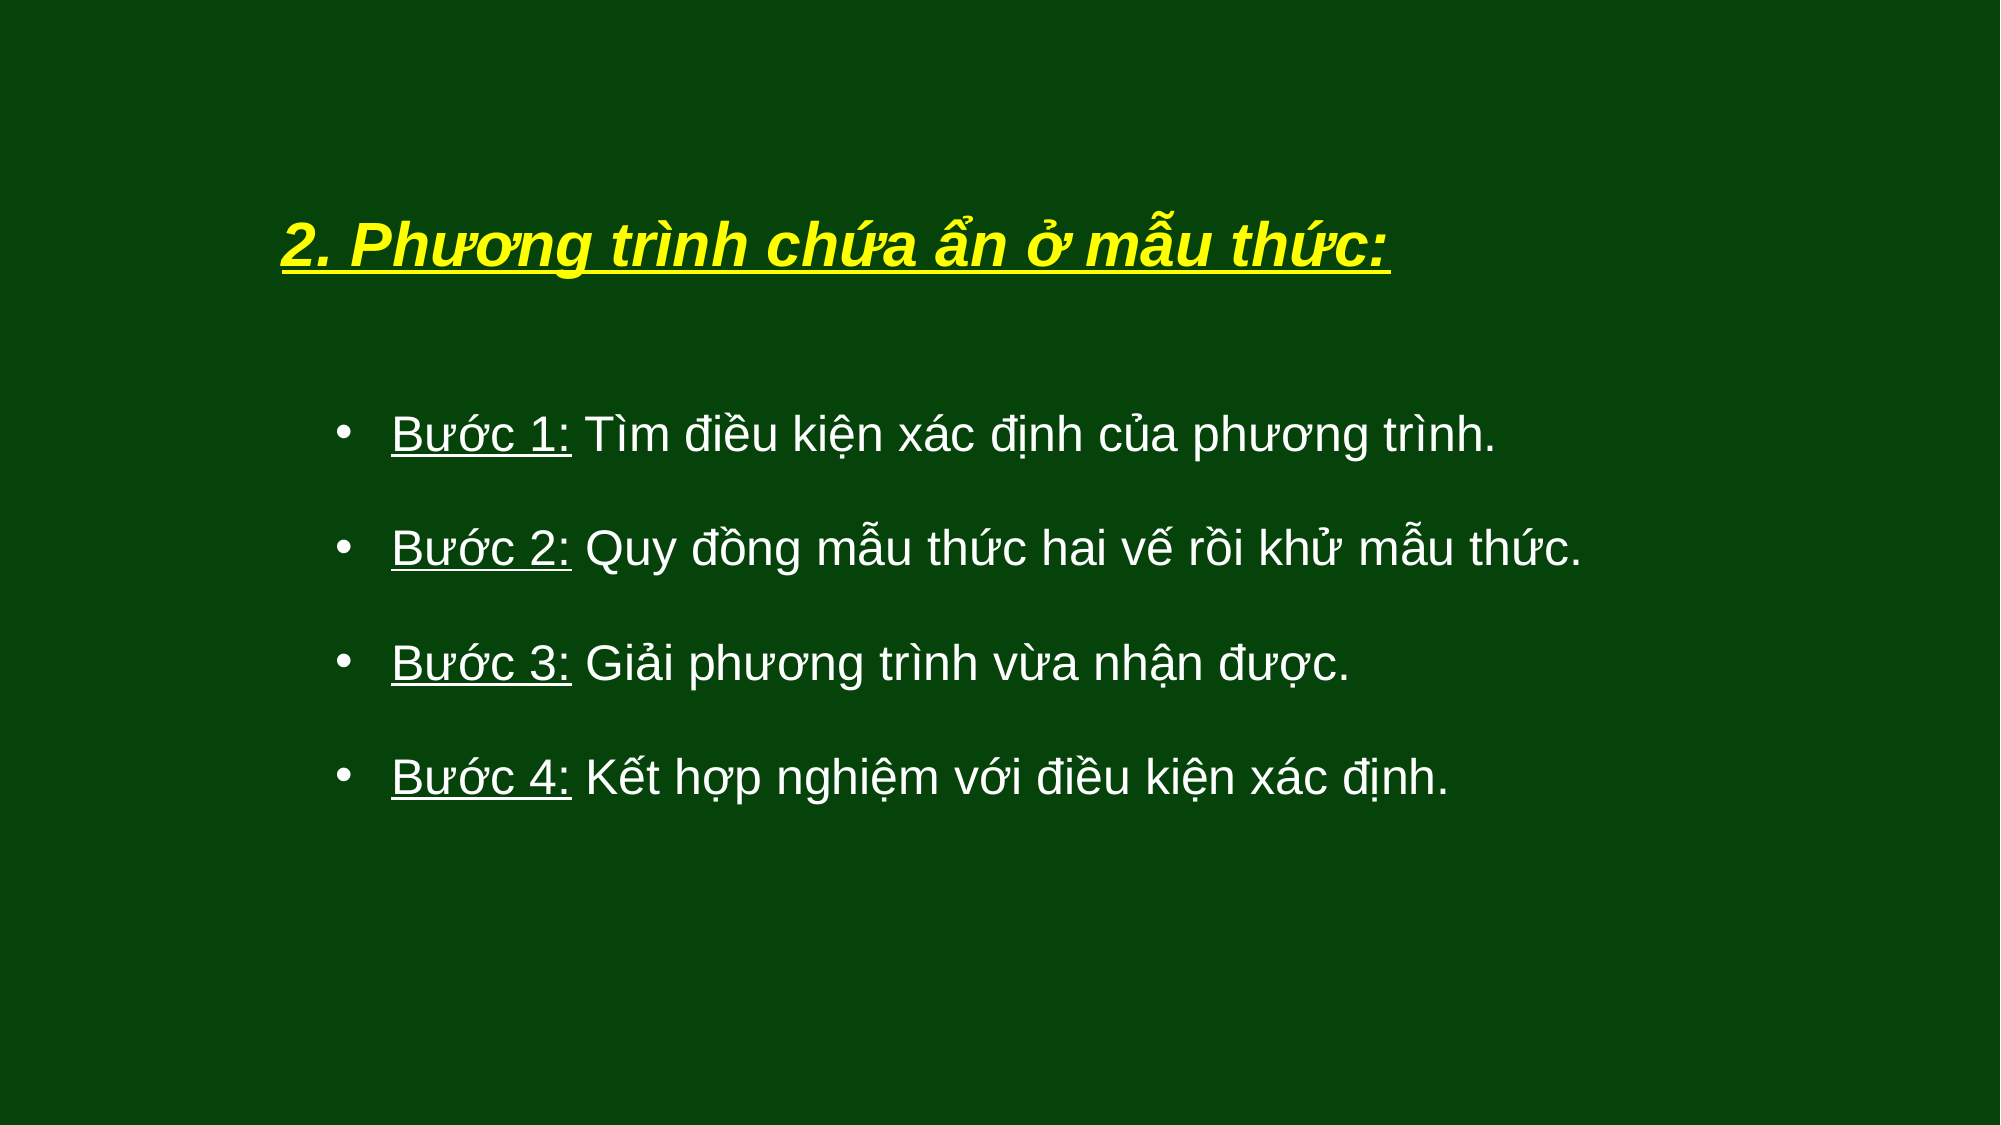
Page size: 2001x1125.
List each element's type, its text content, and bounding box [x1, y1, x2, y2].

text_box 2. Phương trình chứa ẩn ở mẫu thức: [266, 196, 1406, 287]
text_box Bước 3: Giải phương trình vừa nhận được. [320, 622, 1686, 698]
text_box Bước 1: Tìm điều kiện xác định của phương trình. [320, 394, 1686, 469]
text_box Bước 2: Quy đồng mẫu thức hai vế rồi khử mẫu thức. [320, 508, 1686, 584]
text_box Bước 4: Kết hợp nghiệm với điều kiện xác định. [320, 737, 1686, 812]
